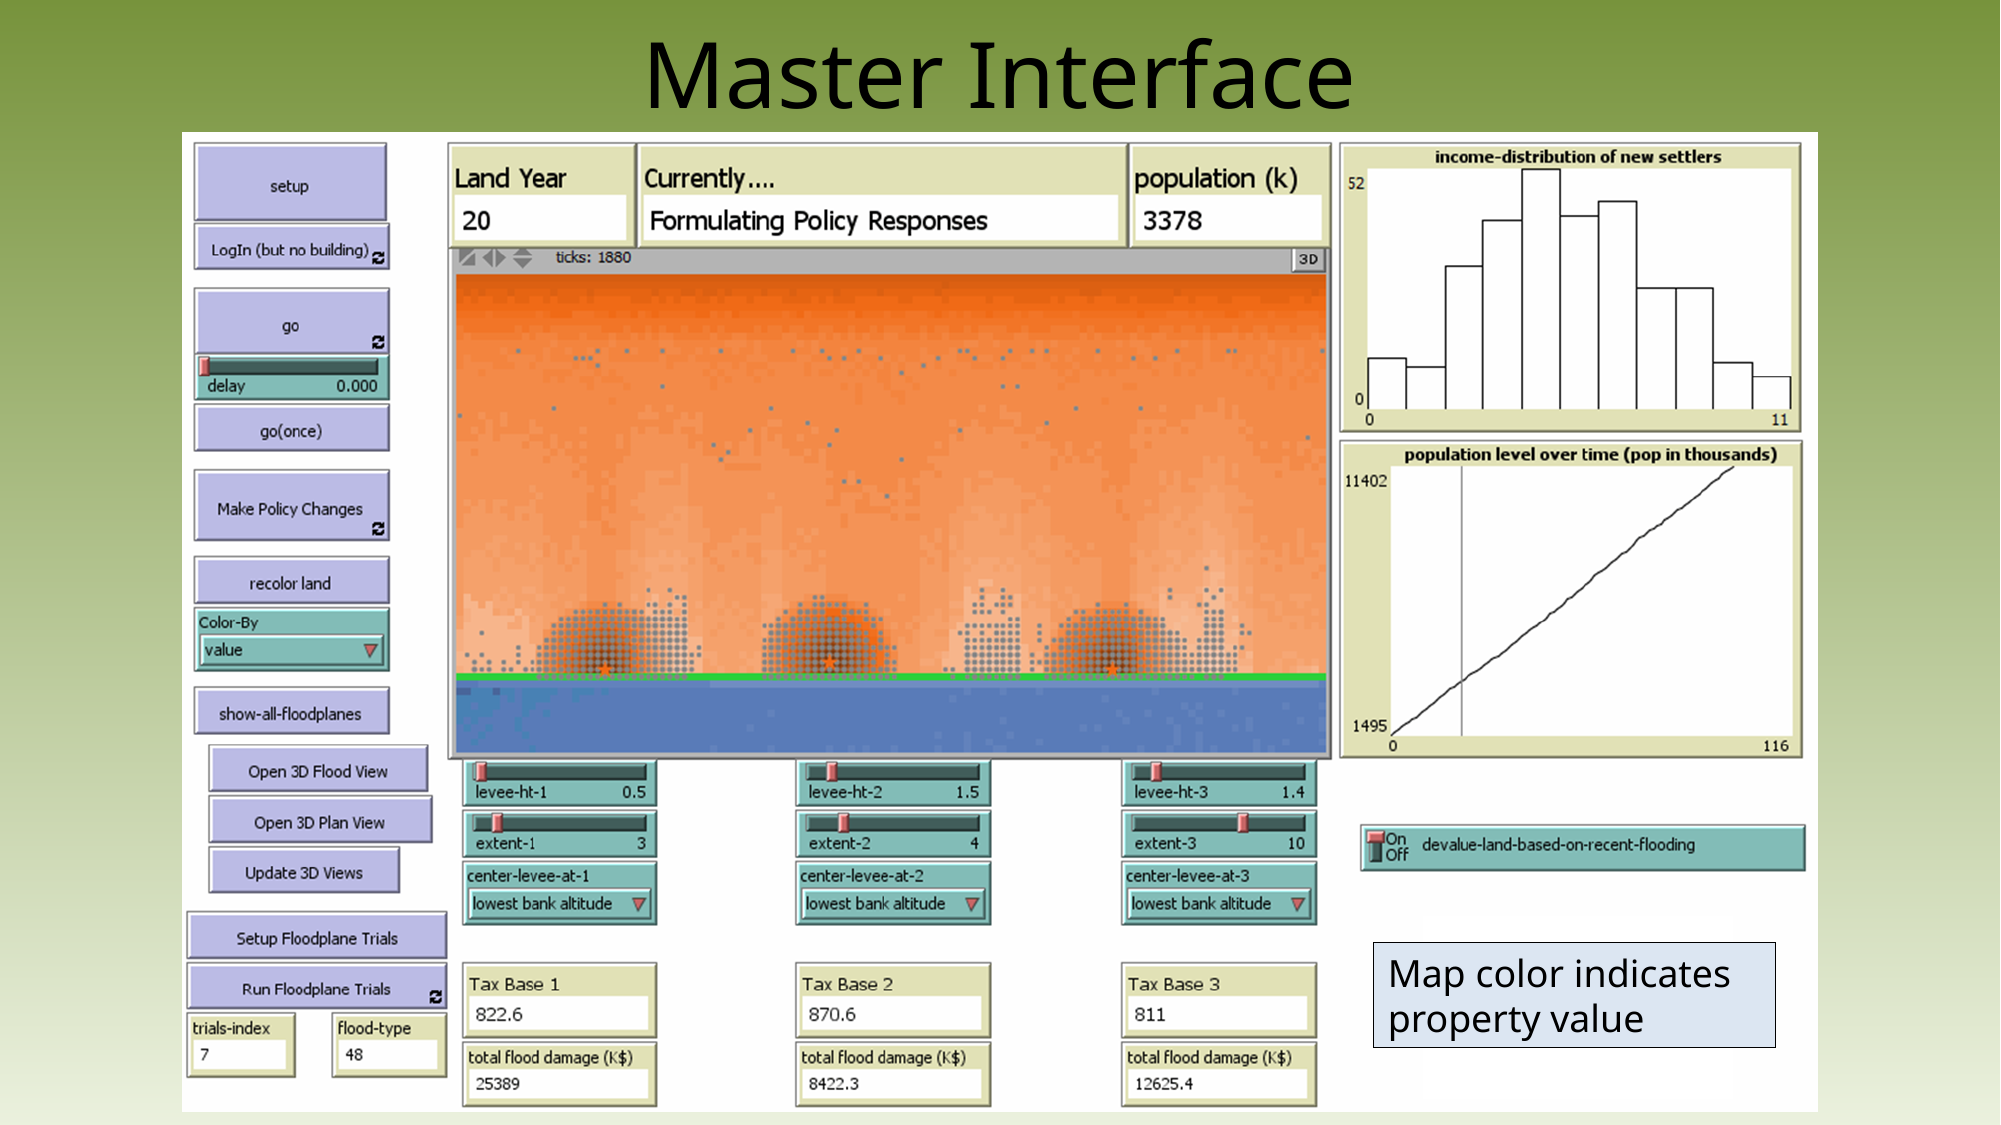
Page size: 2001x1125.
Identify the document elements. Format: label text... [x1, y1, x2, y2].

title Master Interface [99, 0, 1900, 144]
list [182, 132, 1818, 1112]
